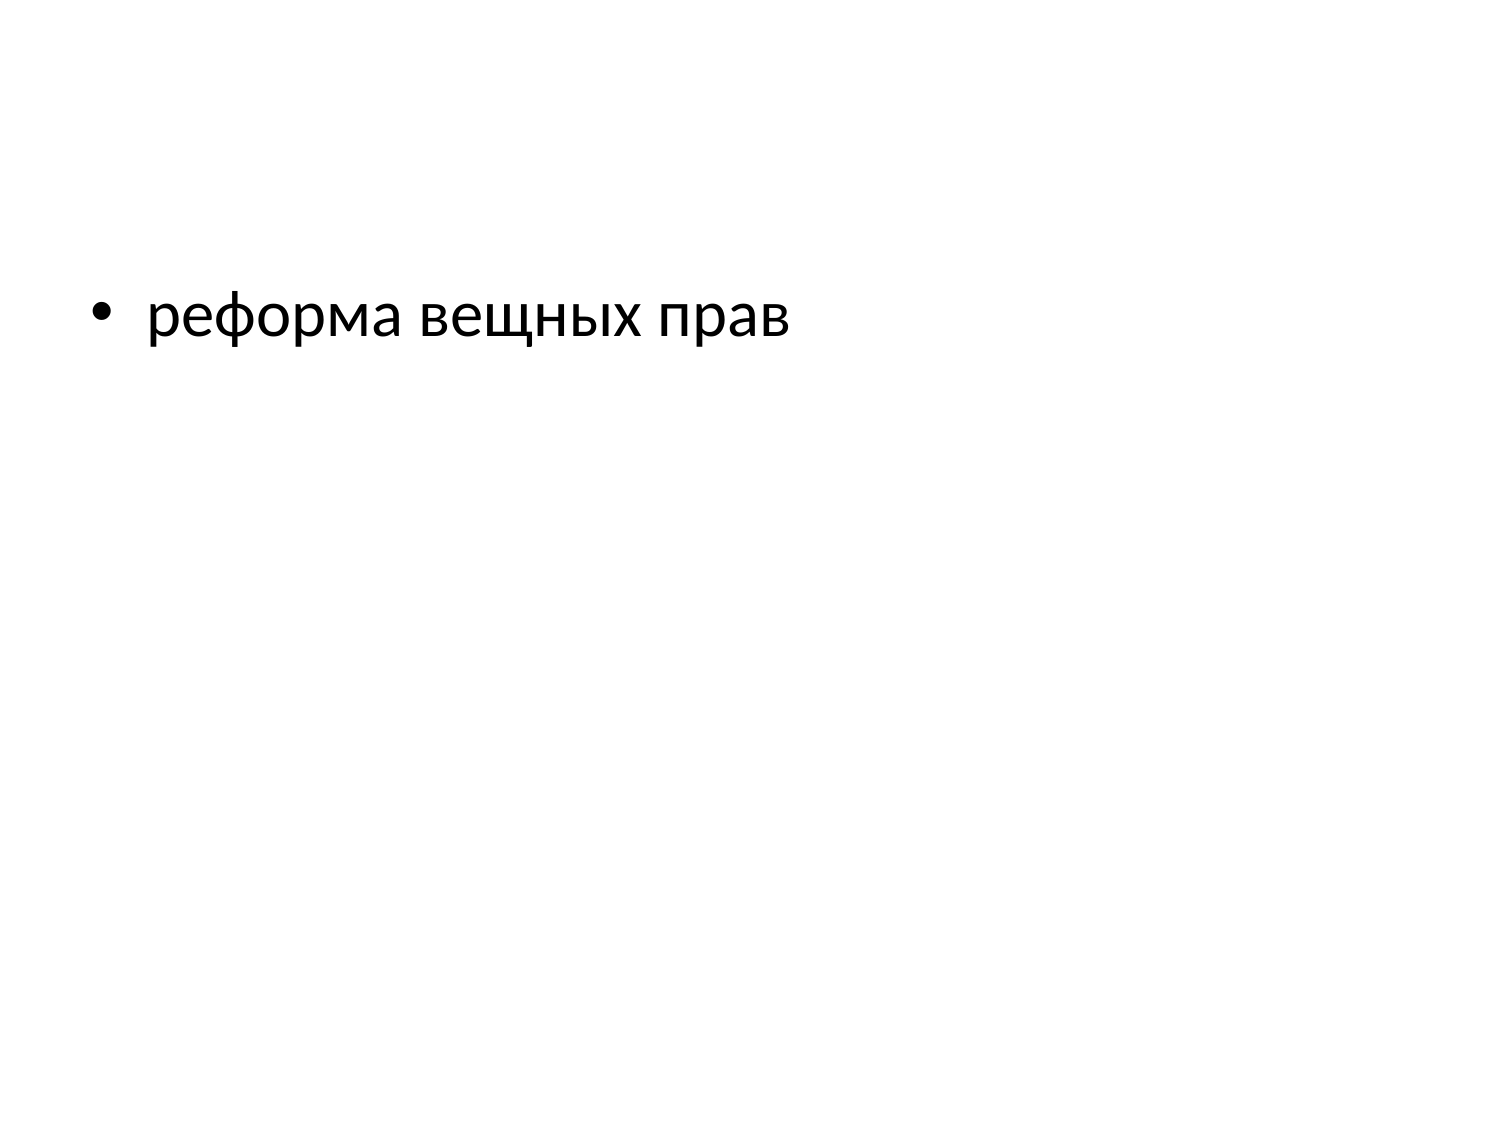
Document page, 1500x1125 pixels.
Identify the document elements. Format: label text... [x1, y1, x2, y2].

list реформа вещных прав [75, 262, 1425, 1005]
